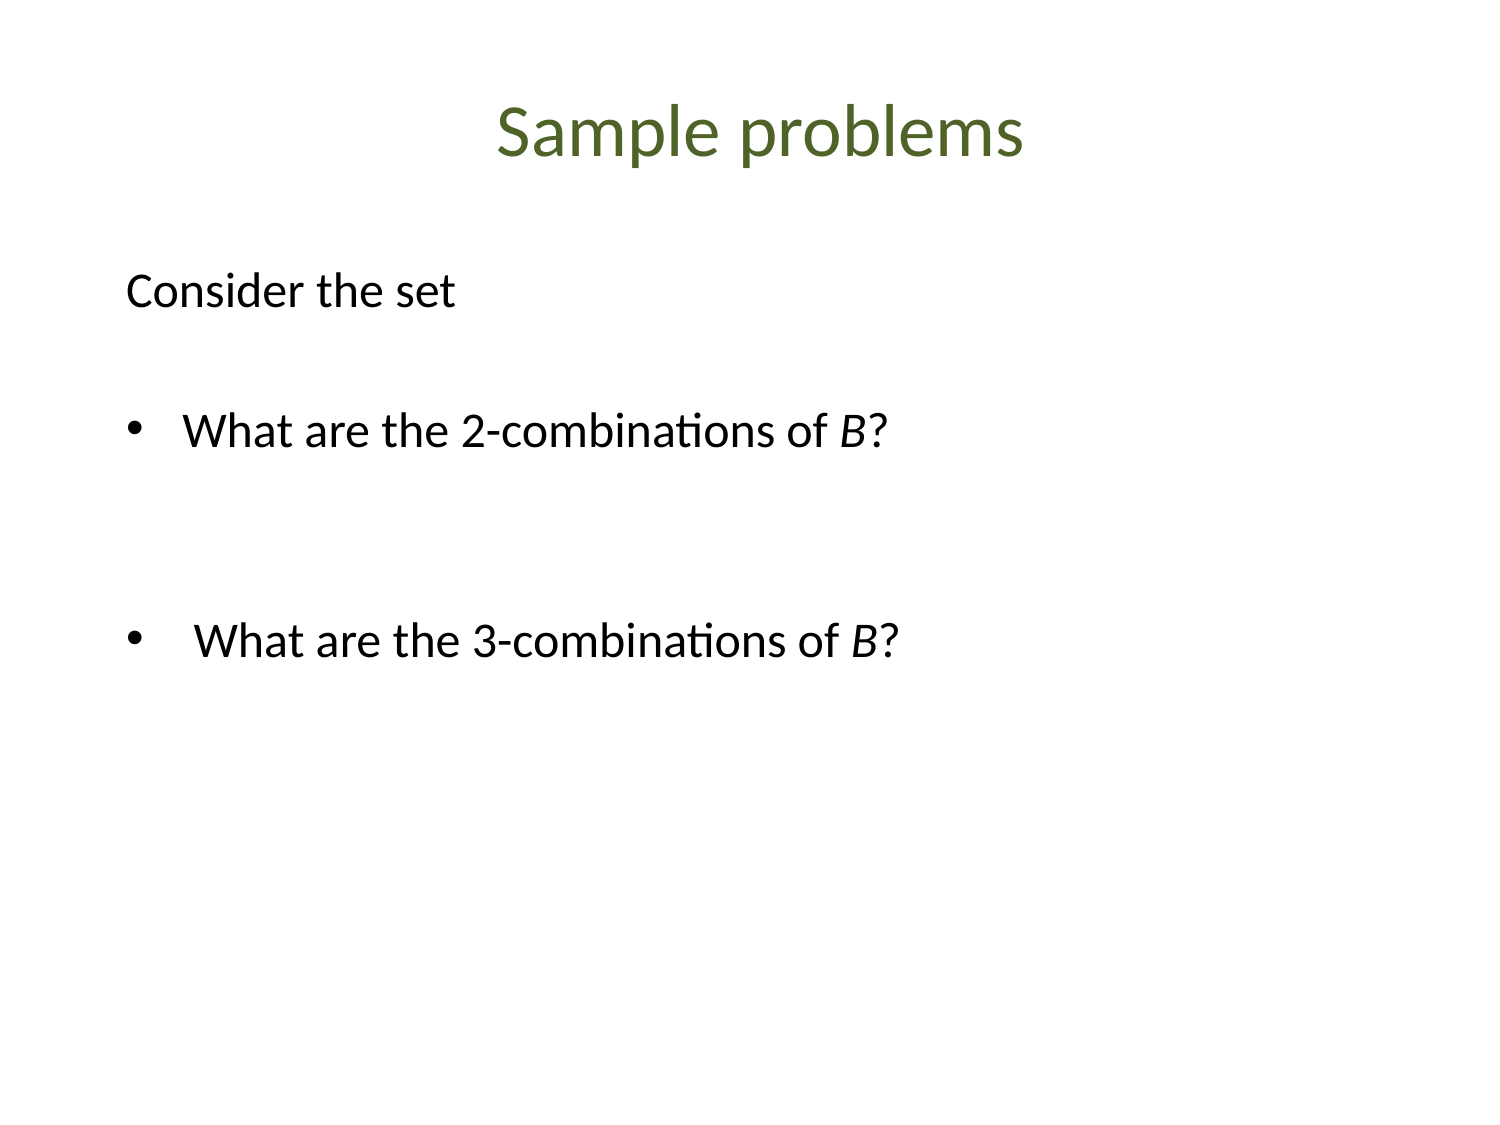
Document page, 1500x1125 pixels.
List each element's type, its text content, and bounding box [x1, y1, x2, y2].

title Sample problems [123, 66, 1399, 179]
